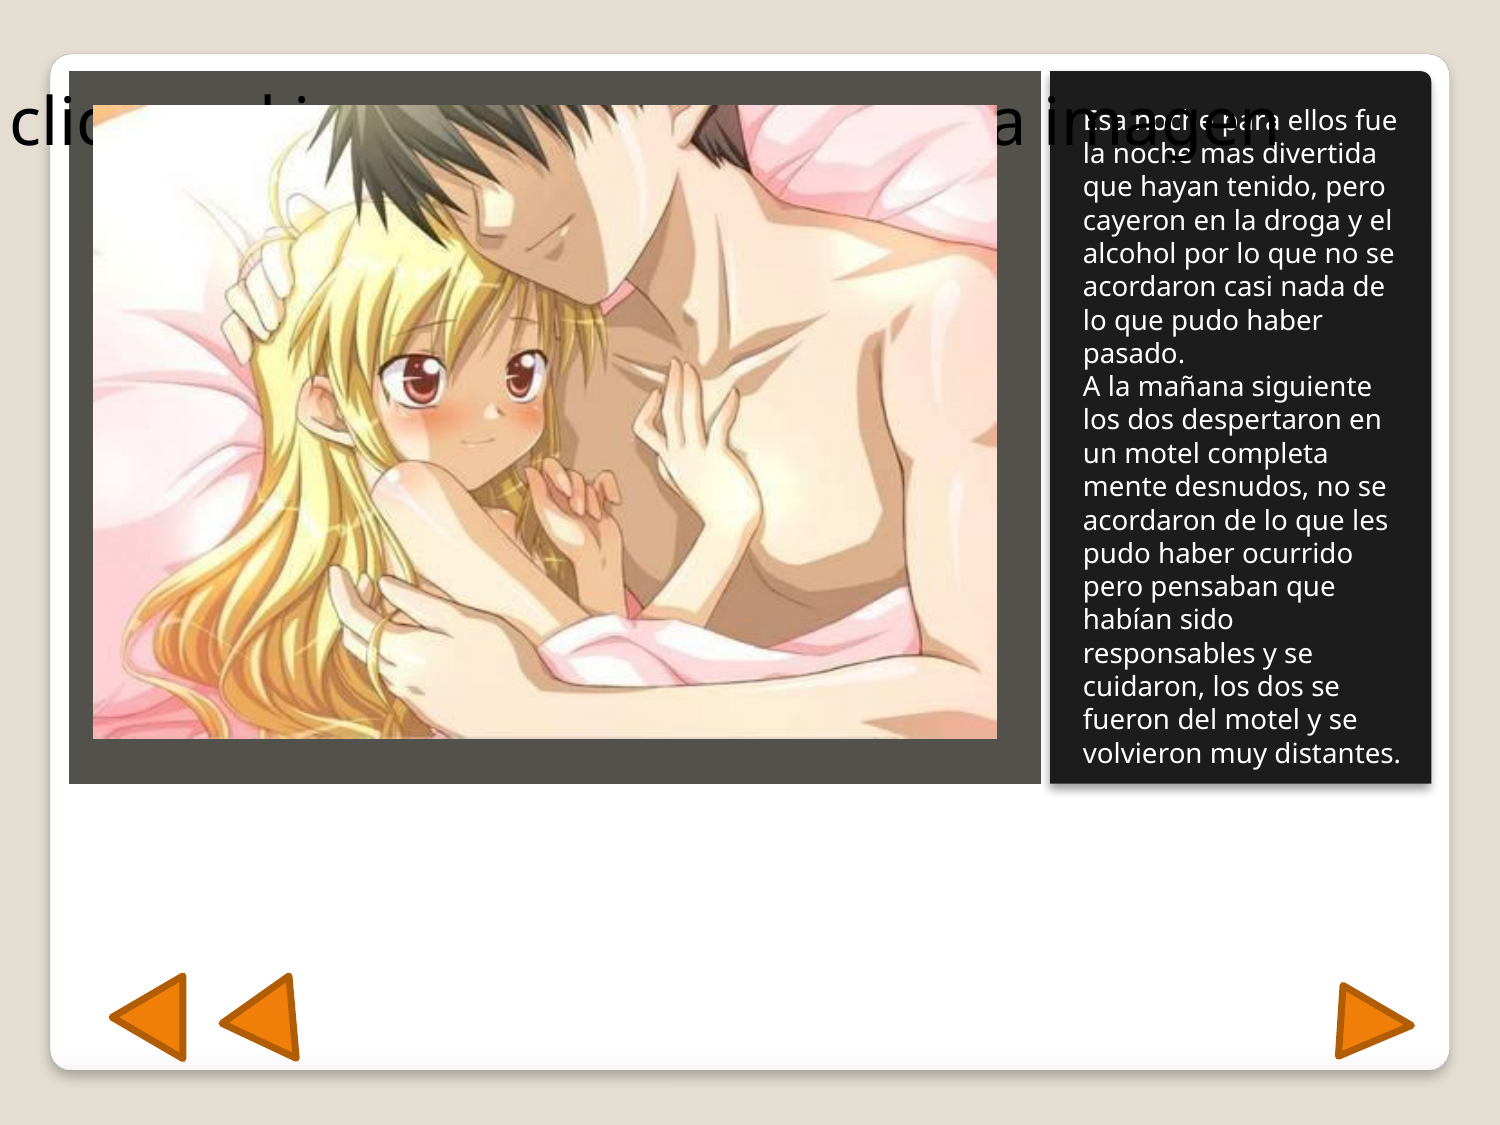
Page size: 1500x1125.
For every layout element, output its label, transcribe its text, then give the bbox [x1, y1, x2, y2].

text_box [1334, 982, 1415, 1060]
picture [68, 71, 1042, 785]
text_box [218, 972, 300, 1062]
text_box [108, 972, 187, 1062]
list Esa noche para ellos fue la noche mas divertida que hayan tenido, pero cayeron en la droga y el alcohol por lo que no se acordaron casi nada de lo que pudo haber pasado. A la mañana siguiente los dos despertaron en un motel completa mente desnudos, no se acordaron de lo que les pudo haber ocurrido pero pensaban que habían sido responsables y se cuidaron, los dos se fueron del motel y se volvieron muy distantes. [1060, 87, 1428, 779]
